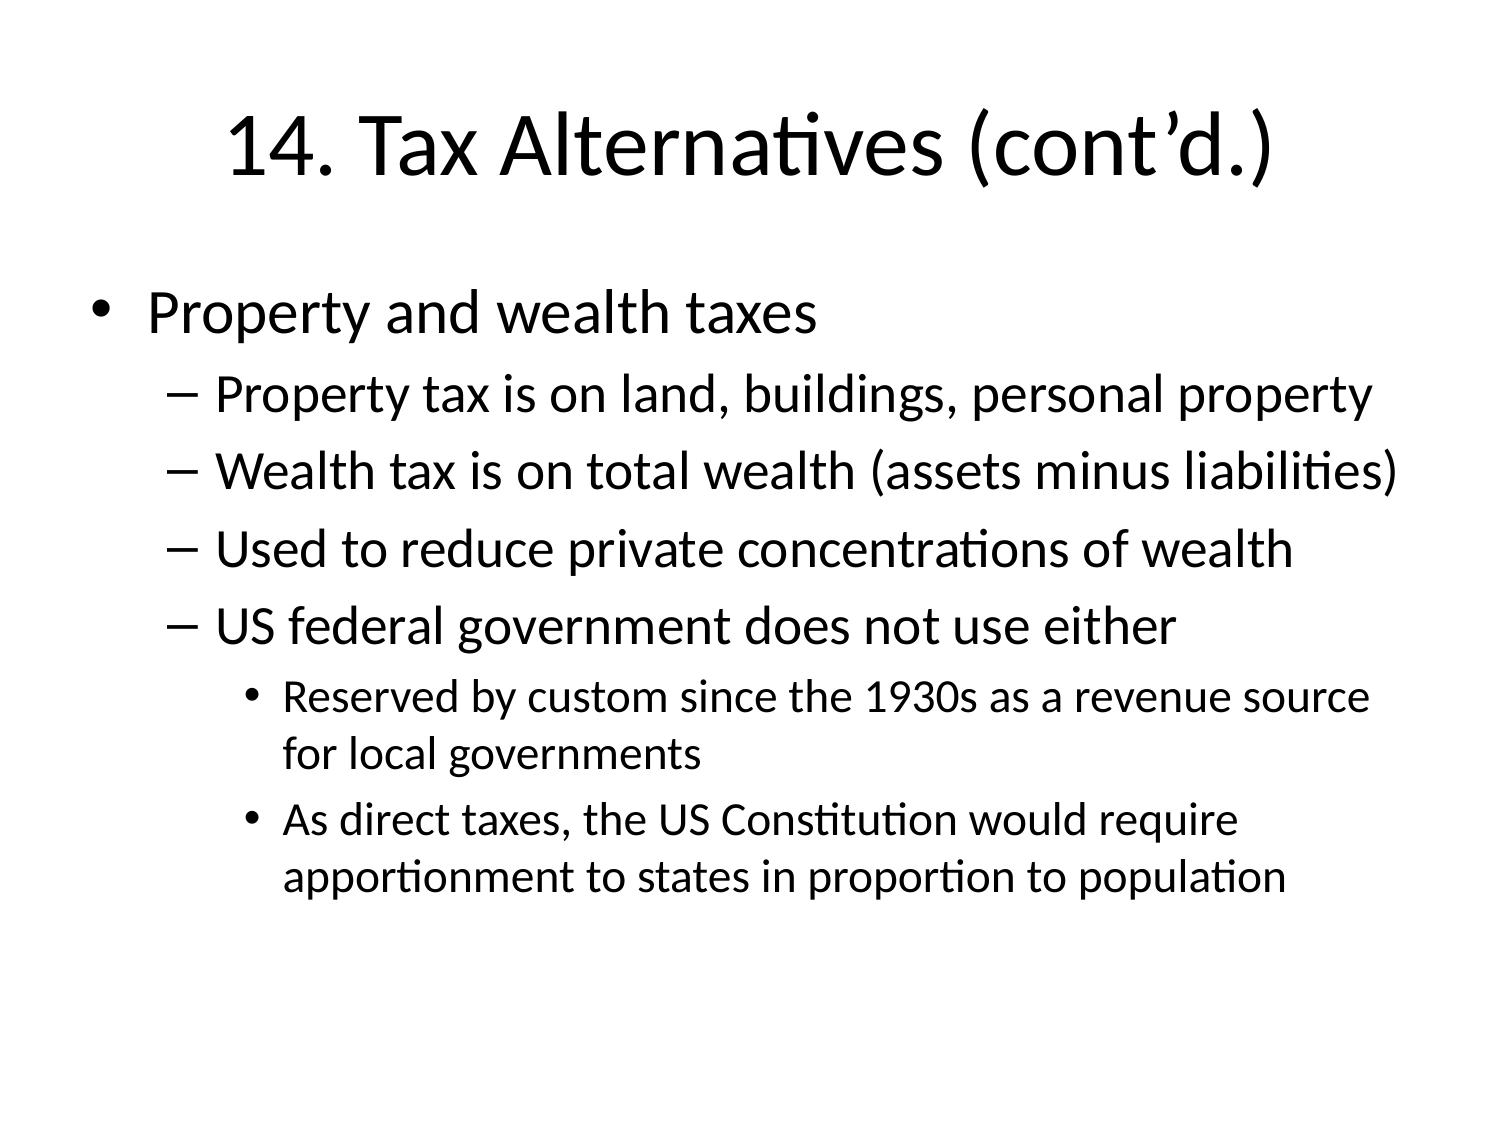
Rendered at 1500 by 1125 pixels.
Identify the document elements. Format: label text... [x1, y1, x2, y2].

list Property and wealth taxes Property tax is on land, buildings, personal property Wealth tax is on total wealth (assets minus liabilities) Used to reduce private concentrations of wealth US federal government does not use either Reserved by custom since the 1930s as a revenue source for local governments As direct taxes, the US Constitution would require apportionment to states in proportion to population [75, 262, 1425, 1005]
title 14. Tax Alternatives (cont’d.) [75, 45, 1425, 233]
